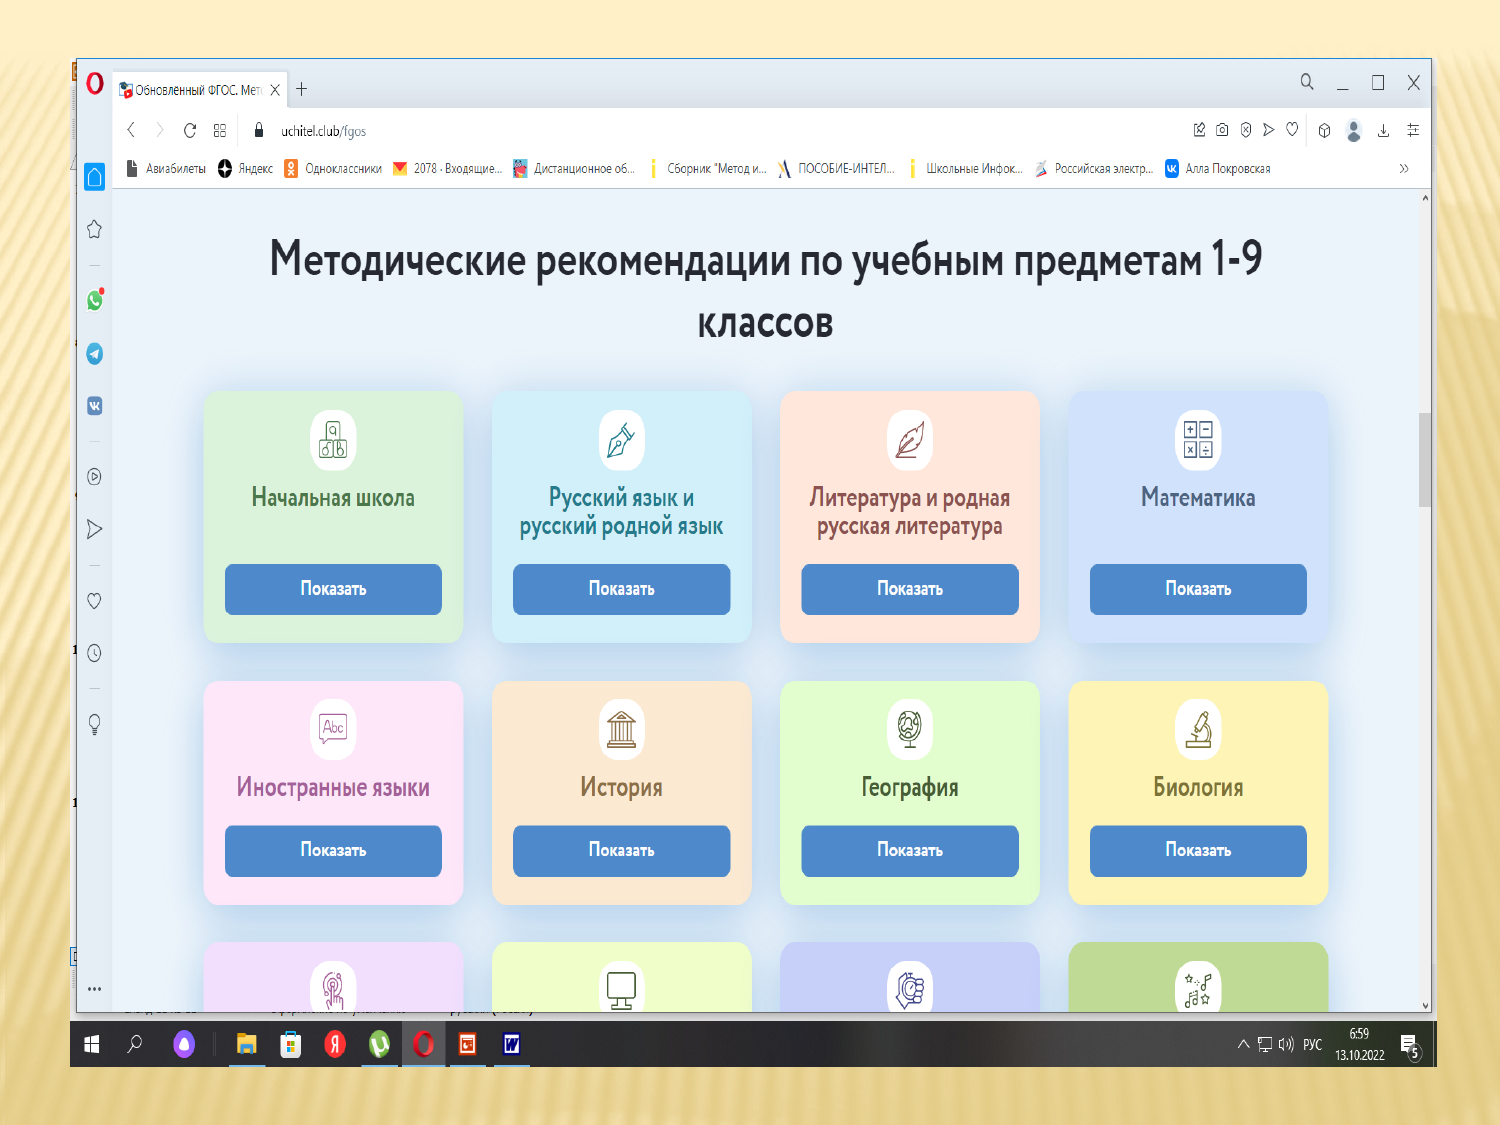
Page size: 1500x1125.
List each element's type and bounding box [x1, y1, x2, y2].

picture [69, 58, 1438, 1067]
